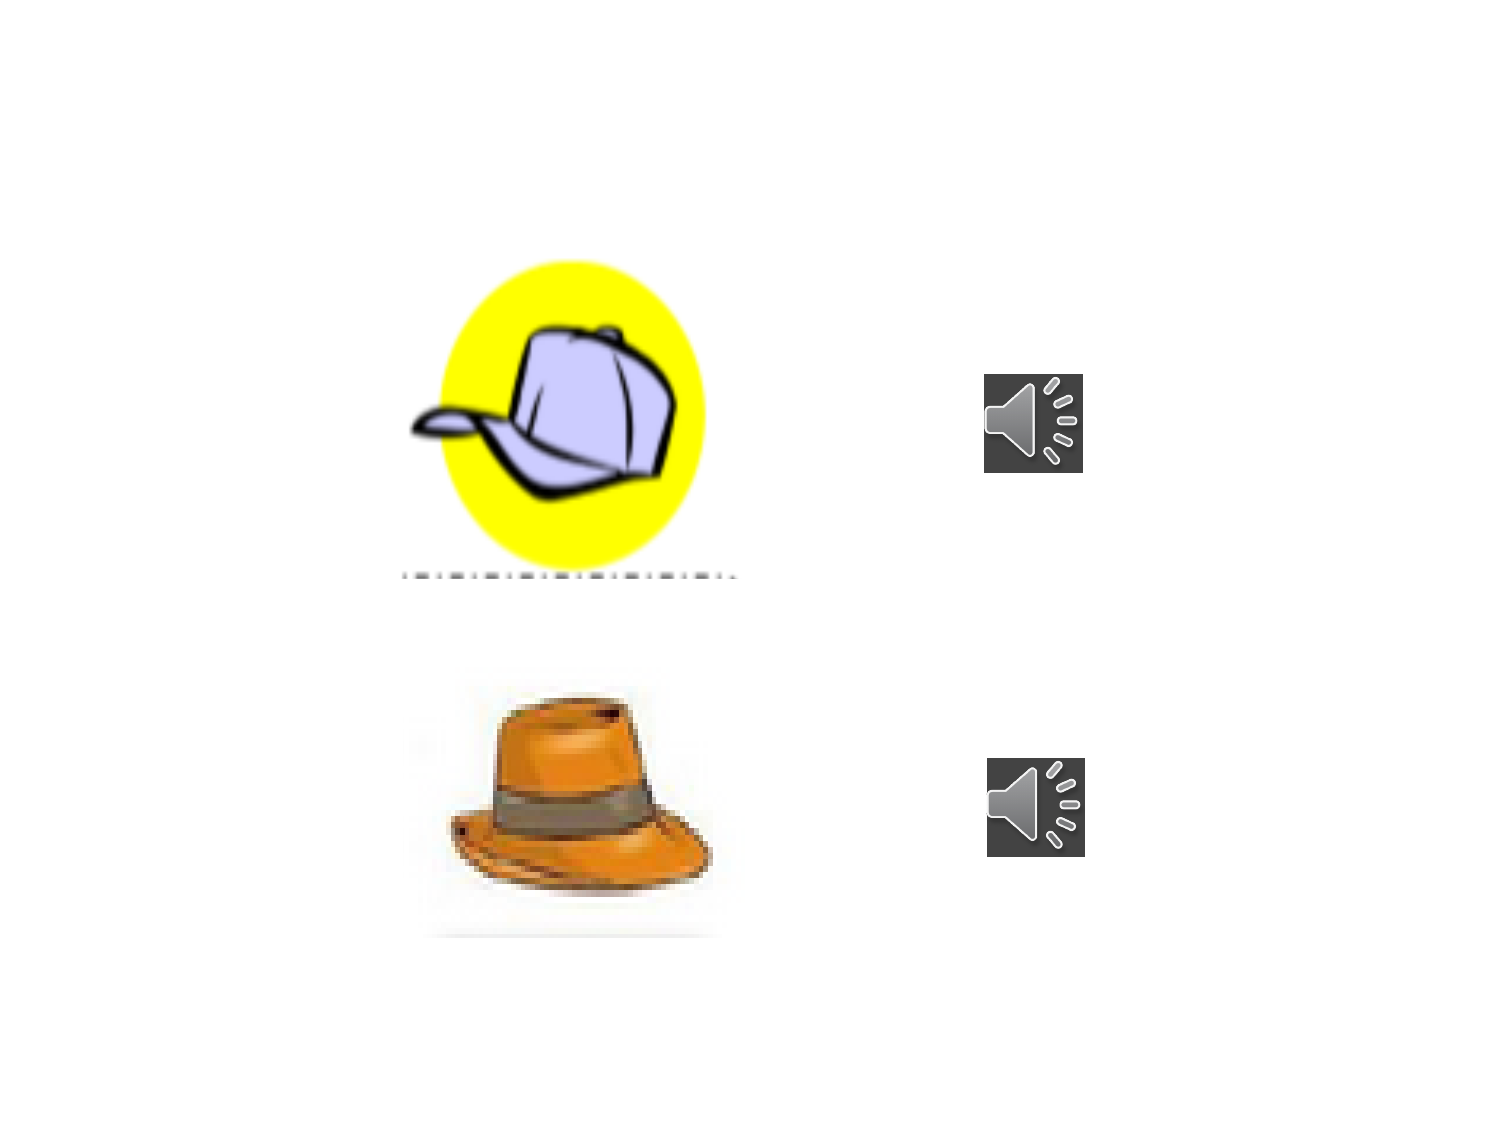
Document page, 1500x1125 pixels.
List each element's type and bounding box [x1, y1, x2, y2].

picture [985, 757, 1087, 858]
picture [983, 373, 1084, 474]
list [401, 255, 763, 579]
picture [403, 623, 747, 939]
